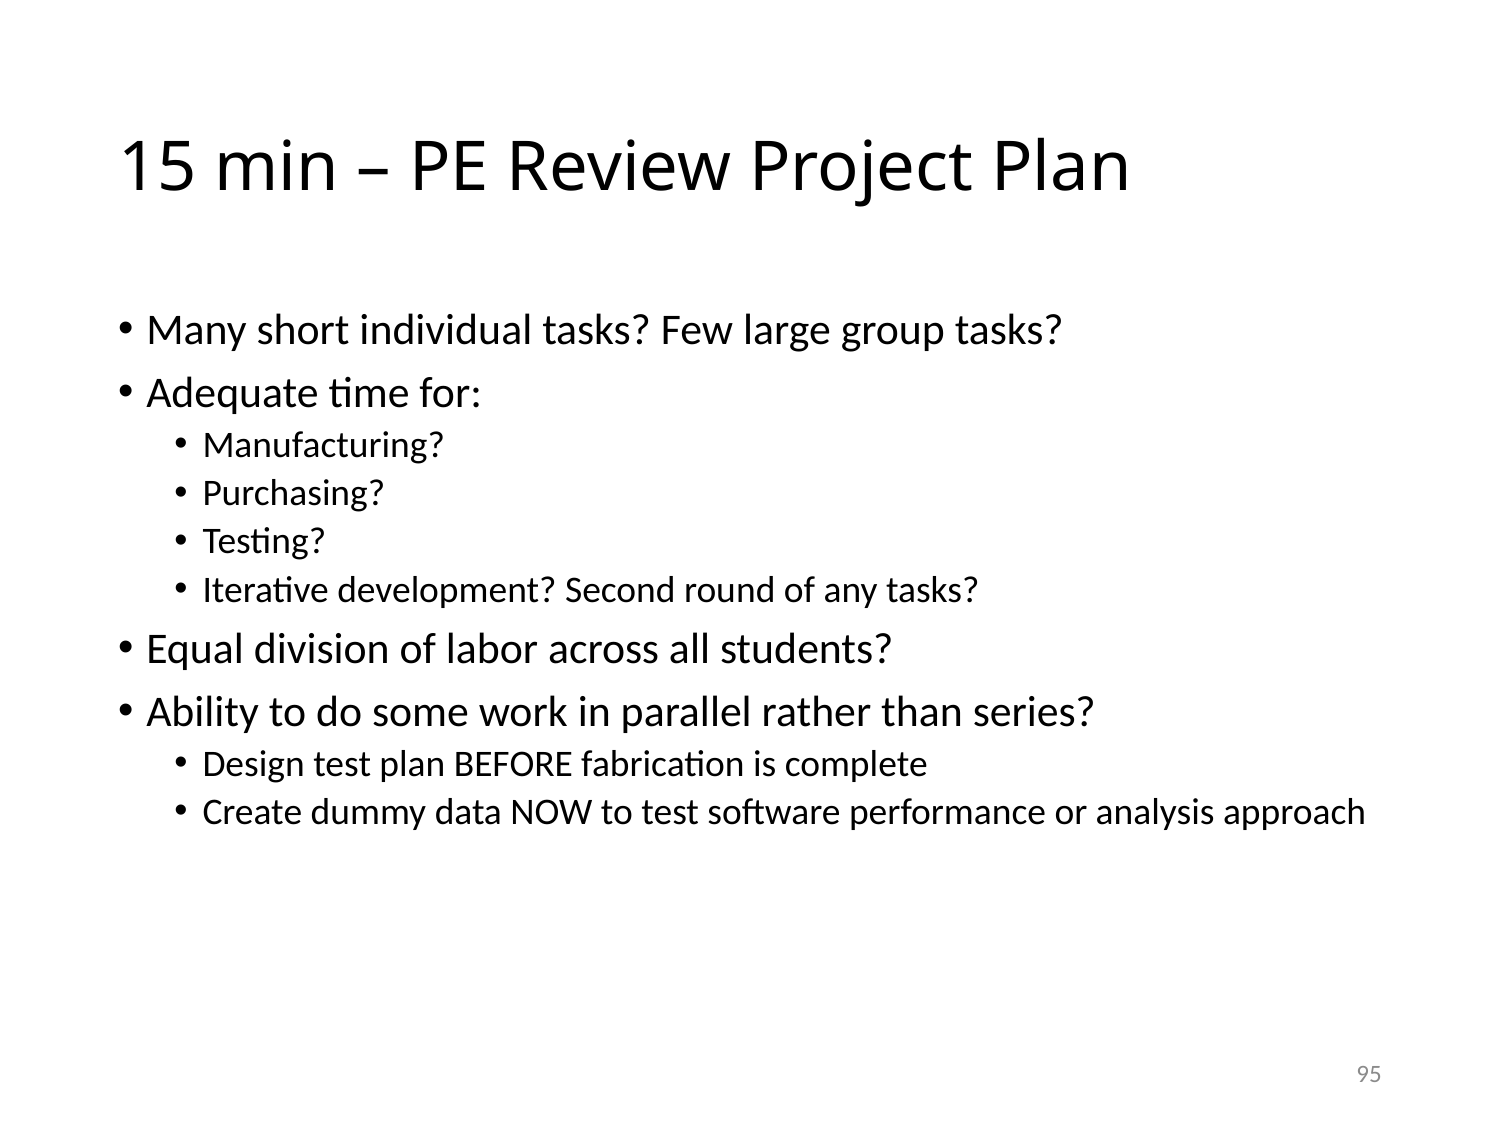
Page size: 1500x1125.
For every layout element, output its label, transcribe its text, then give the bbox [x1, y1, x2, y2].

slide_number 95 [1059, 1042, 1397, 1103]
title 15 min – PE Review Project Plan [103, 59, 1397, 278]
list Many short individual tasks? Few large group tasks? Adequate time for: Manufacturing? Purchasing? Testing? Iterative development? Second round of any tasks? Equal division of labor across all students? Ability to do some work in parallel rather than series? Design test plan BEFORE fabrication is complete Create dummy data NOW to test software performance or analysis approach [103, 299, 1397, 1014]
